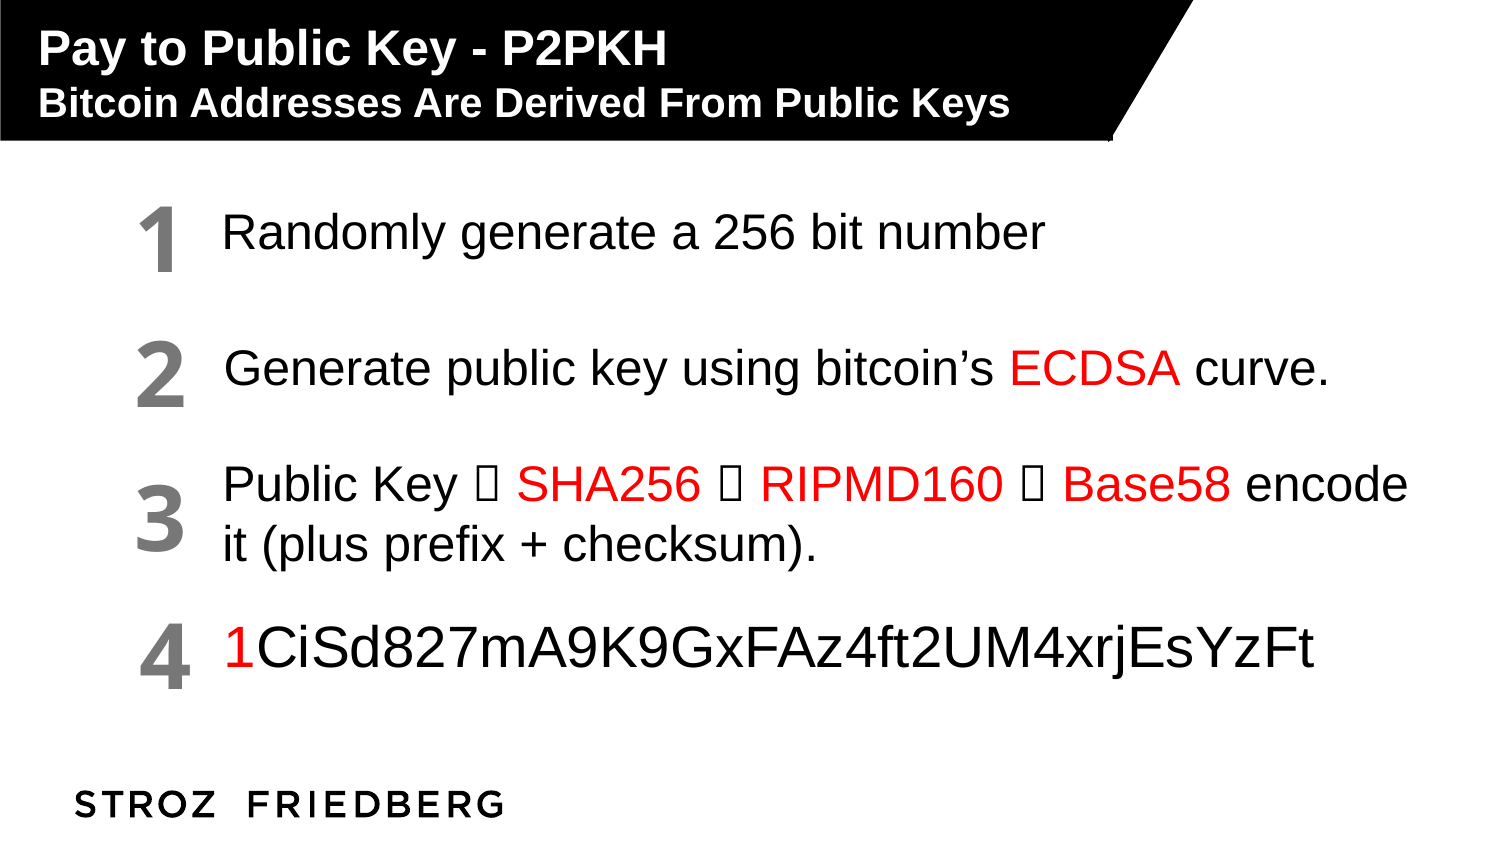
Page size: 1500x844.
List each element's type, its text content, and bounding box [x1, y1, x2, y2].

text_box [114, 308, 1457, 436]
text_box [116, 444, 1457, 582]
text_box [114, 173, 1457, 300]
title Pay to Public Key - P2PKH Bitcoin Addresses Are Derived From Public Keys [0, 0, 1113, 141]
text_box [114, 589, 1457, 717]
